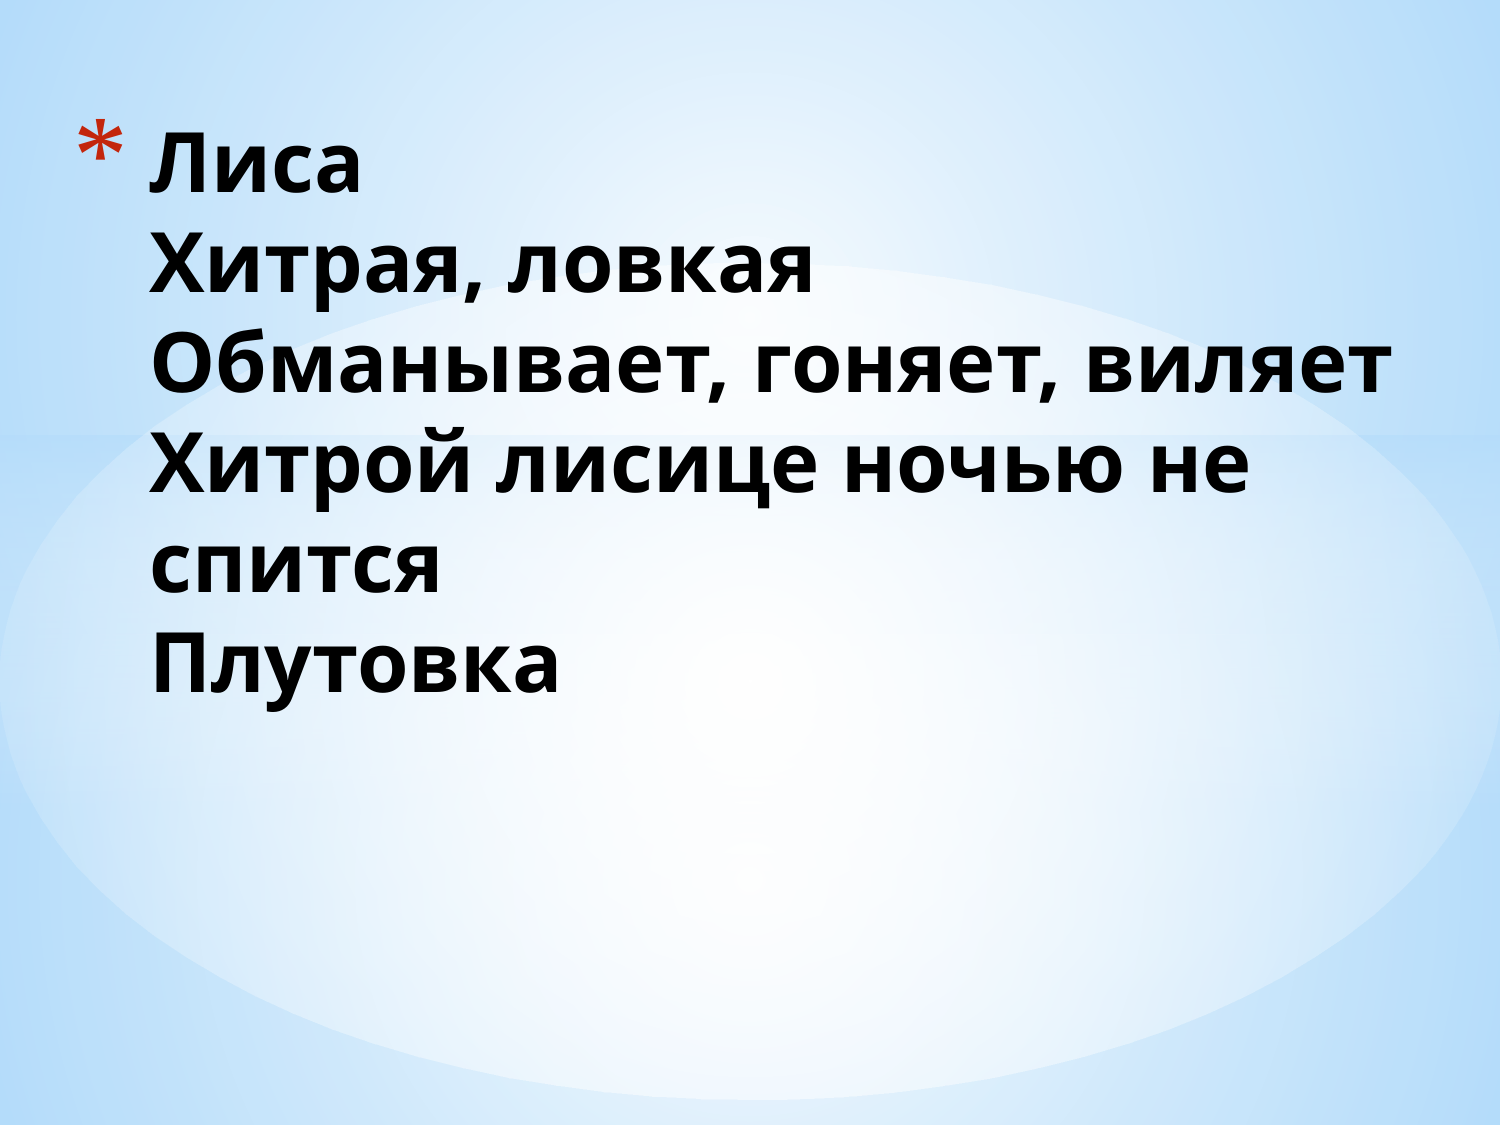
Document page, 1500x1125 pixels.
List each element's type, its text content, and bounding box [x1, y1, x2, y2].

title Лиса Хитрая, ловкая Обманывает, гоняет, виляет Хитрой лисице ночью не спится Плутовка [29, 101, 1500, 858]
